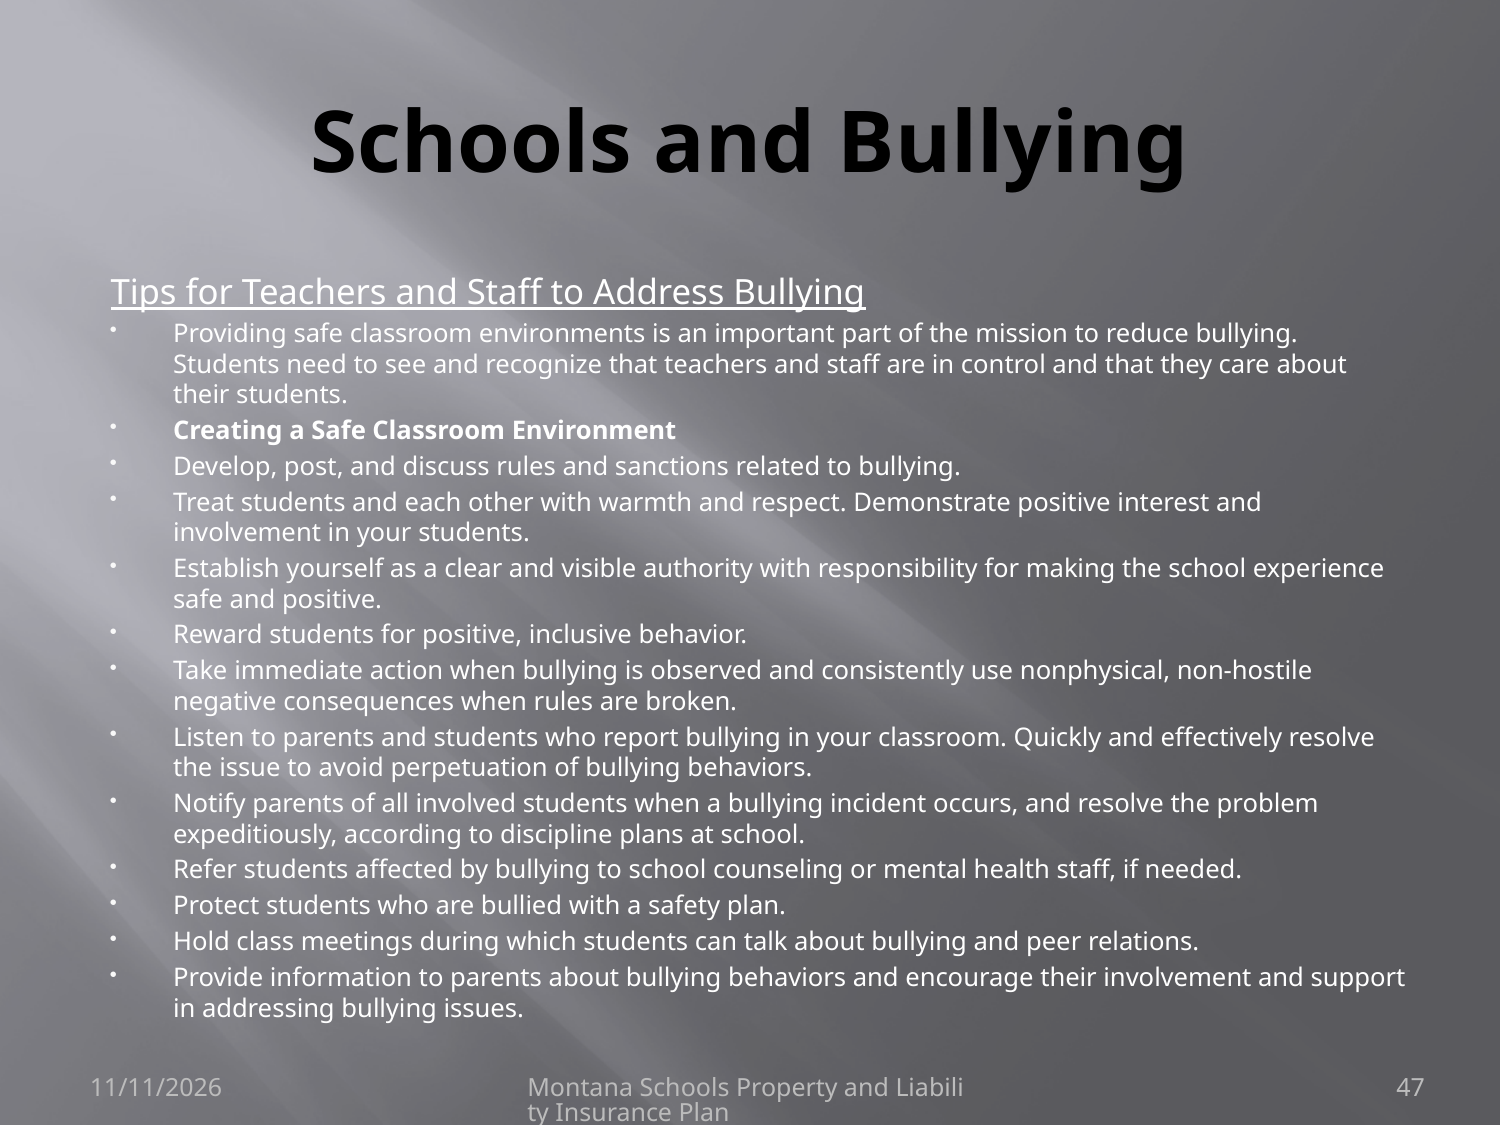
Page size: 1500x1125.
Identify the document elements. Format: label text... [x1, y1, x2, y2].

footer Montana Schools Property and Liability Insurance Plan [512, 1052, 988, 1113]
list Tips for Teachers and Staff to Address Bullying Providing safe classroom environments is an important part of the mission to reduce bullying. Students need to see and recognize that teachers and staff are in control and that they care about their students. Creating a Safe Classroom Environment Develop, post, and discuss rules and sanctions related to bullying. Treat students and each other with warmth and respect. Demonstrate positive interest and involvement in your students. Establish yourself as a clear and visible authority with responsibility for making the school experience safe and positive. Reward students for positive, inclusive behavior. Take immediate action when bullying is observed and consistently use nonphysical, non-hostile negative consequences when rules are broken. Listen to parents and students who report bullying in your classroom. Quickly and effectively resolve the issue to avoid perpetuation of bullying behaviors. Notify parents of all involved students when a bullying incident occurs, and resolve the problem expeditiously, according to discipline plans at school. Refer students affected by bullying to school counseling or mental health staff, if needed. Protect students who are bullied with a safety plan. Hold class meetings during which students can talk about bullying and peer relations. Provide information to parents about bullying behaviors and encourage their involvement and support in addressing bullying issues. [75, 262, 1425, 1035]
slide_number 47 [1299, 1052, 1425, 1113]
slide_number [75, 1052, 425, 1113]
title Schools and Bullying [75, 45, 1425, 233]
